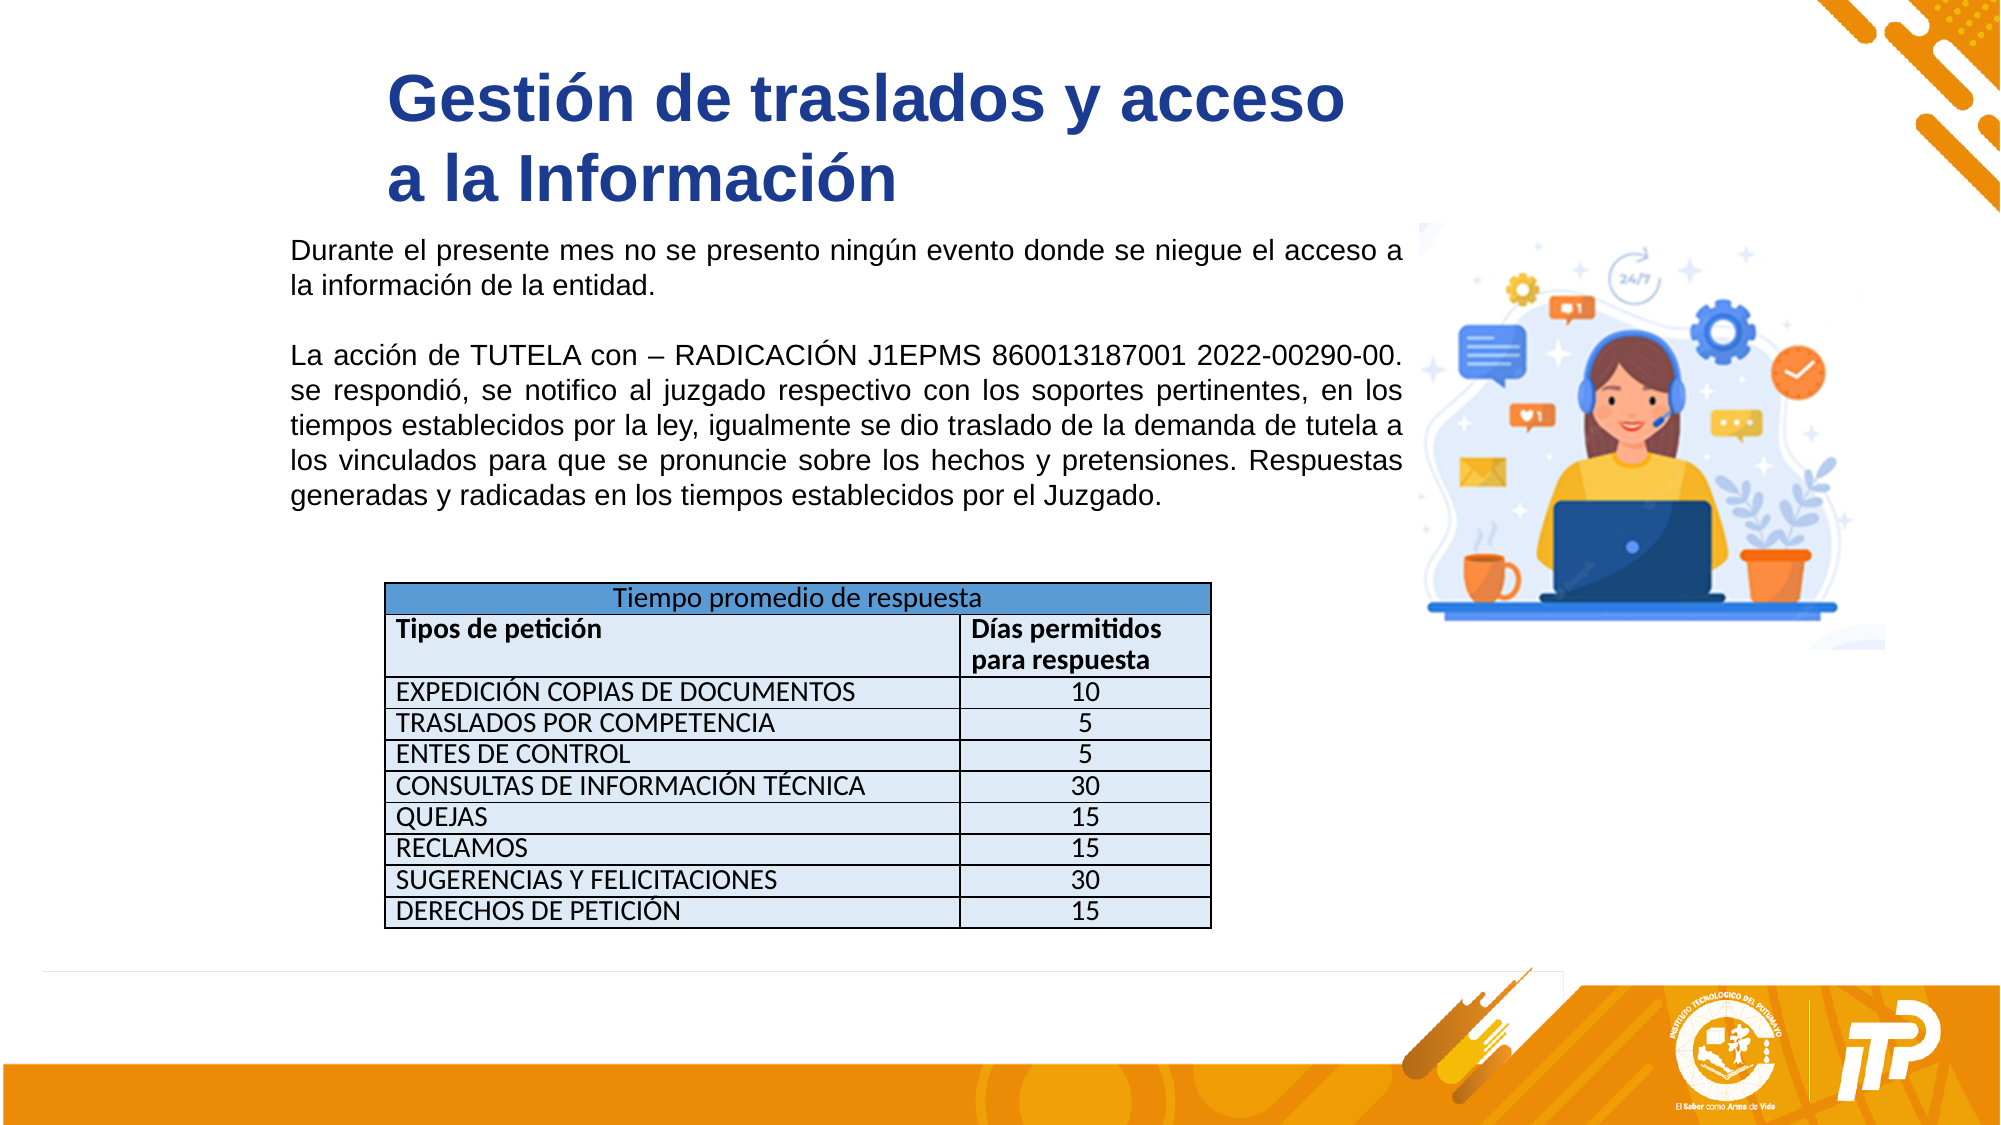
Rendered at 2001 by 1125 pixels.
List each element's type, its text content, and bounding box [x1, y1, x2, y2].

table_cell DERECHOS DE PETICIÓN [386, 898, 959, 927]
table_cell 30 [961, 866, 1210, 896]
table_cell TRASLADOS POR COMPETENCIA [386, 709, 959, 739]
table_cell 10 [961, 678, 1210, 708]
text_box Gestión de traslados y acceso a la Información [373, 47, 1373, 222]
picture [3, 0, 2000, 1125]
table_cell 5 [961, 741, 1210, 770]
table_cell 15 [961, 898, 1210, 927]
table_cell ENTES DE CONTROL [386, 741, 959, 770]
table_cell Tipos de petición [386, 615, 959, 676]
table_cell 15 [961, 835, 1210, 864]
table_cell RECLAMOS [386, 835, 959, 864]
table_cell CONSULTAS DE INFORMACIÓN TÉCNICA [386, 772, 959, 802]
table_cell 15 [961, 803, 1210, 833]
text_box Durante el presente mes no se presento ningún evento donde se niegue el acceso a la información de la entidad. La acción de TUTELA con – RADICACIÓN J1EPMS 860013187001 2022-00290-00. se respondió, se notifico al juzgado respectivo con los soportes pertinentes, en los tiempos establecidos por la ley, igualmente se dio traslado de la demanda de tutela a los vinculados para que se pronuncie sobre los hechos y pretensiones. Respuestas generadas y radicadas en los tiempos establecidos por el Juzgado. [275, 223, 1418, 589]
table_cell 5 [961, 709, 1210, 739]
table_cell EXPEDICIÓN COPIAS DE DOCUMENTOS [386, 678, 959, 708]
table_cell 30 [961, 772, 1210, 802]
table_header Tiempo promedio de respuesta [386, 589, 1210, 614]
table_cell QUEJAS [386, 803, 959, 833]
table_cell Días permitidos para respuesta [961, 615, 1210, 676]
table_cell SUGERENCIAS Y FELICITACIONES [386, 866, 959, 896]
